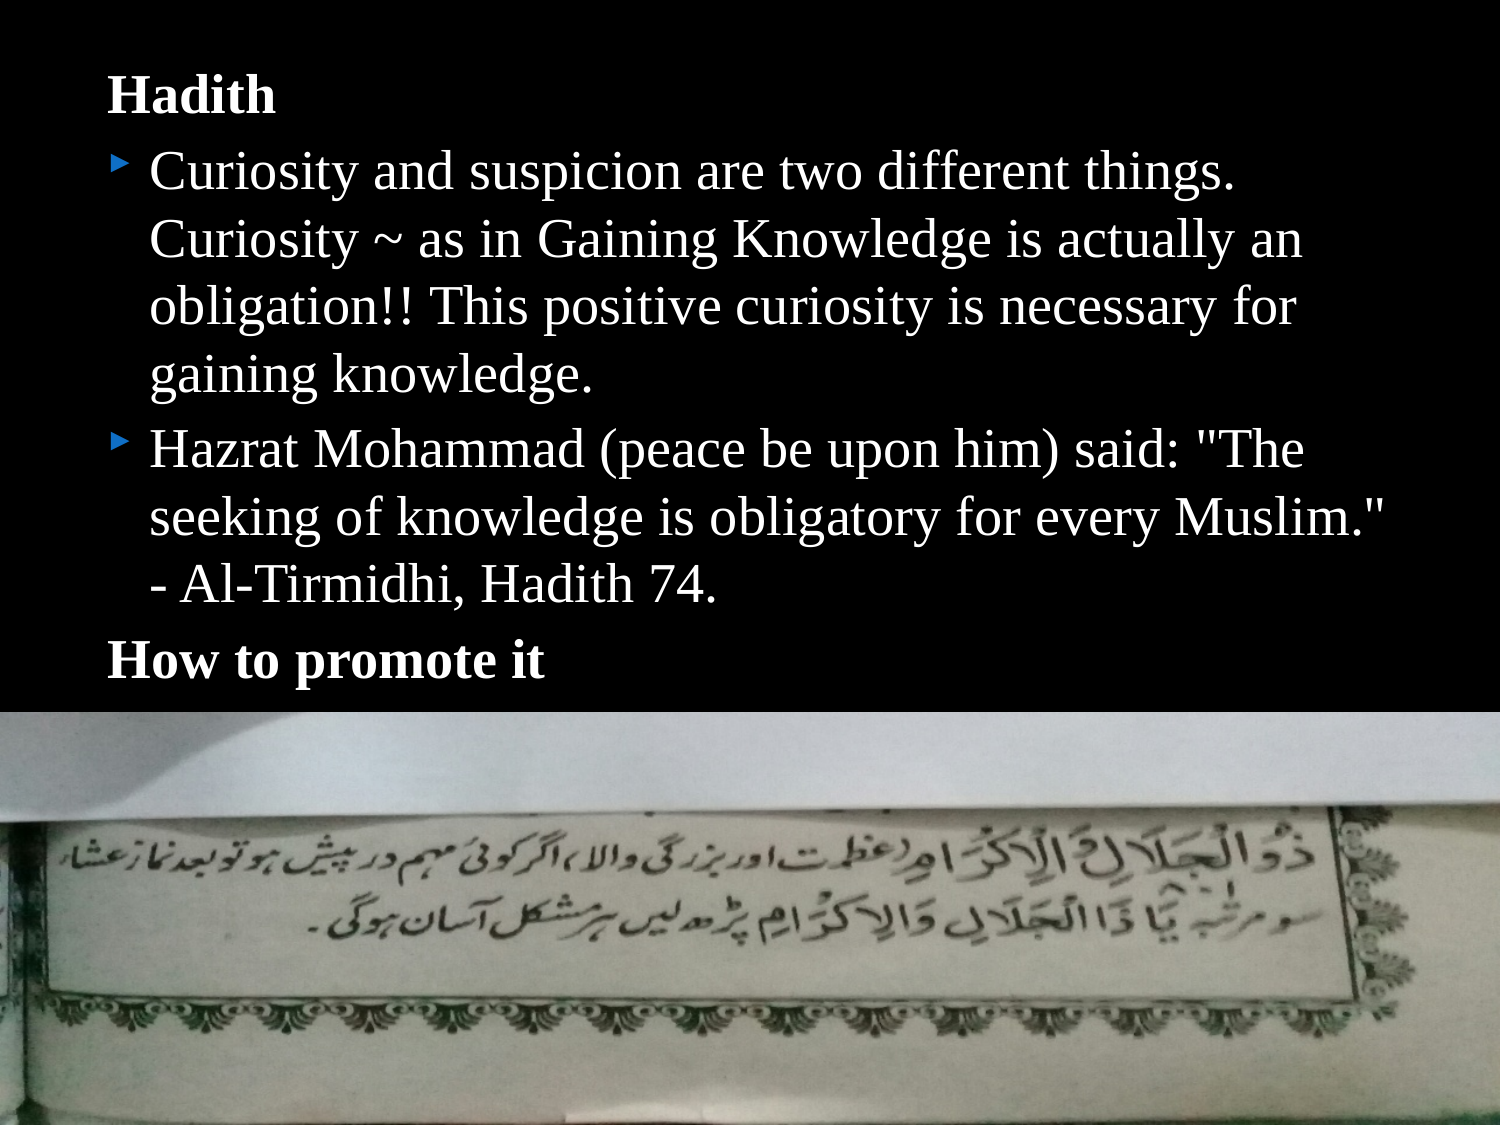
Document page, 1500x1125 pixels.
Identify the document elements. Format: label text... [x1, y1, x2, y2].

picture [0, 712, 1500, 1125]
list Hadith Curiosity and suspicion are two different things. Curiosity ~ as in Gaining Knowledge is actually an obligation!! This positive curiosity is necessary for gaining knowledge. Hazrat Mohammad (peace be upon him) said: "The seeking of knowledge is obligatory for every Muslim." - Al-Tirmidhi, Hadith 74. How to promote it [75, 50, 1425, 712]
